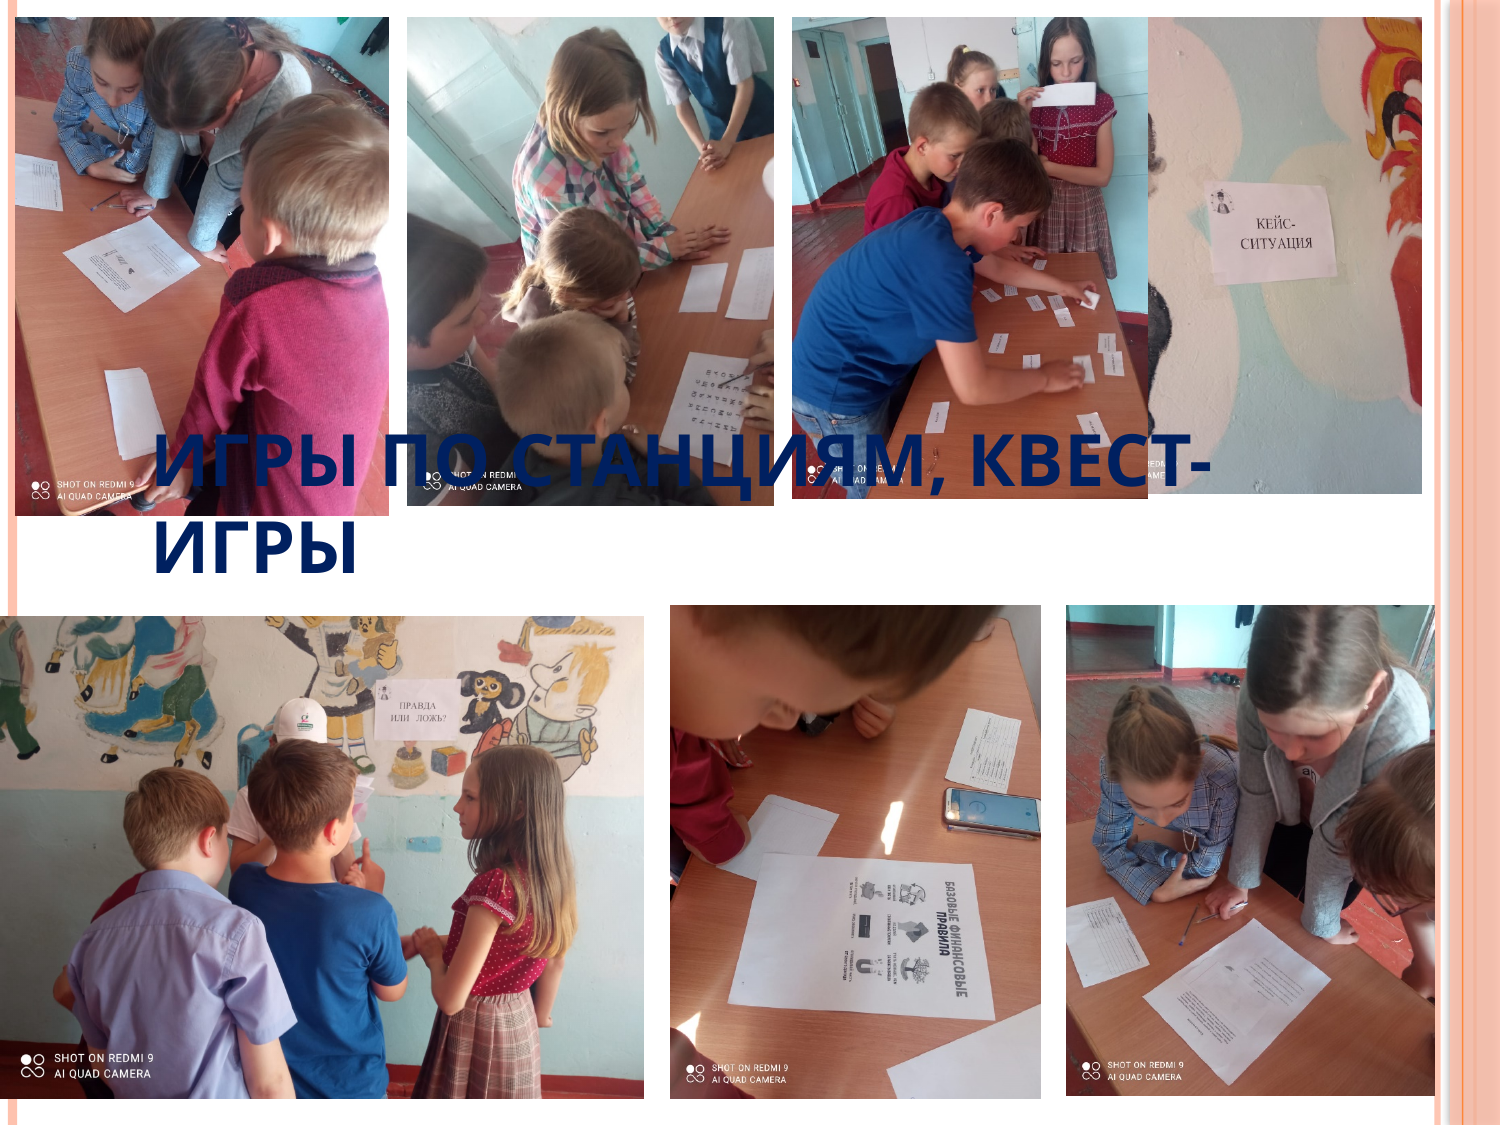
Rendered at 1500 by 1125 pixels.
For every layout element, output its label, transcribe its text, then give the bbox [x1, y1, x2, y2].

picture [0, 615, 645, 1100]
picture [669, 604, 1041, 1100]
picture [14, 17, 389, 516]
picture [1065, 604, 1435, 1097]
picture [791, 17, 1422, 499]
title Игры по станциям, квест-игры [135, 407, 1365, 595]
picture [406, 17, 774, 507]
